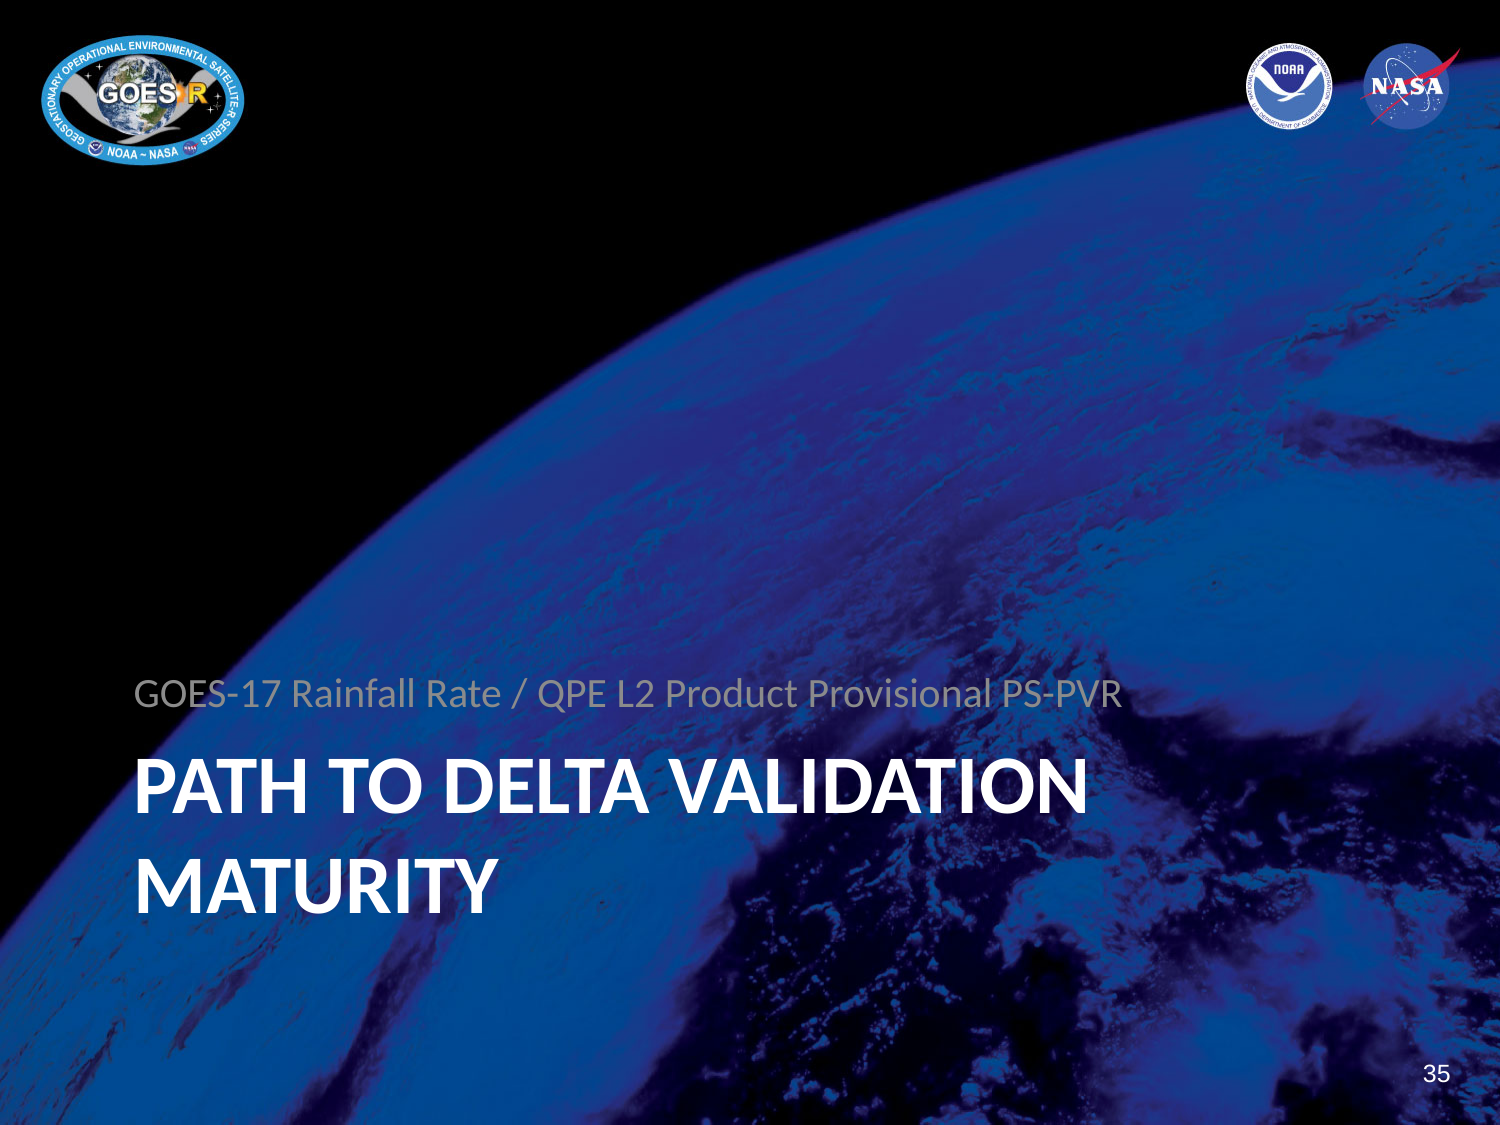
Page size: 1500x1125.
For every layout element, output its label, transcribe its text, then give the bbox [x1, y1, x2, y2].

slide_number 35 [1353, 1042, 1466, 1103]
list GOES-17 Rainfall Rate / QPE L2 Product Provisional PS-PVR [118, 476, 1394, 723]
picture [0, 0, 1500, 1125]
title Path to DELTA Validation Maturity [118, 723, 1394, 947]
